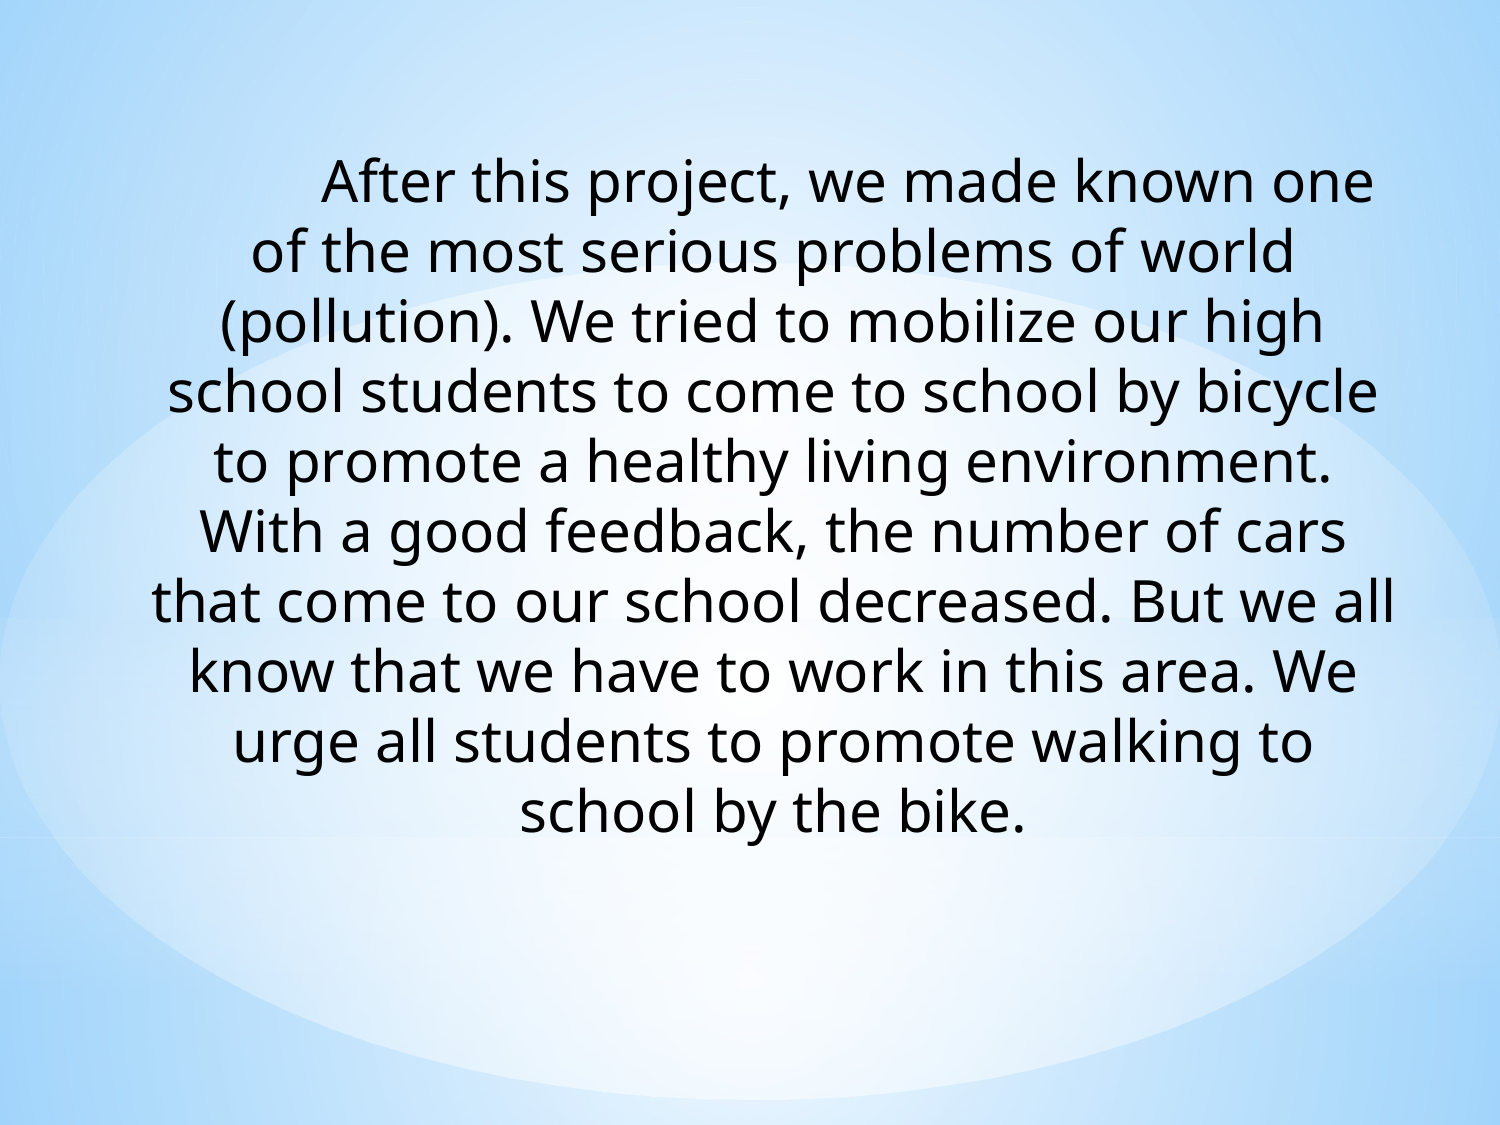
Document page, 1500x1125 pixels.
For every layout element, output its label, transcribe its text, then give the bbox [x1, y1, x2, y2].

text_box After this project, we made known one of the most serious problems of world (pollution). We tried to mobilize our high school students to come to school by bicycle to promote a healthy living environment. With a good feedback, the number of cars that come to our school decreased. But we all know that we have to work in this area. We urge all students to promote walking to school by the bike. [135, 137, 1412, 852]
